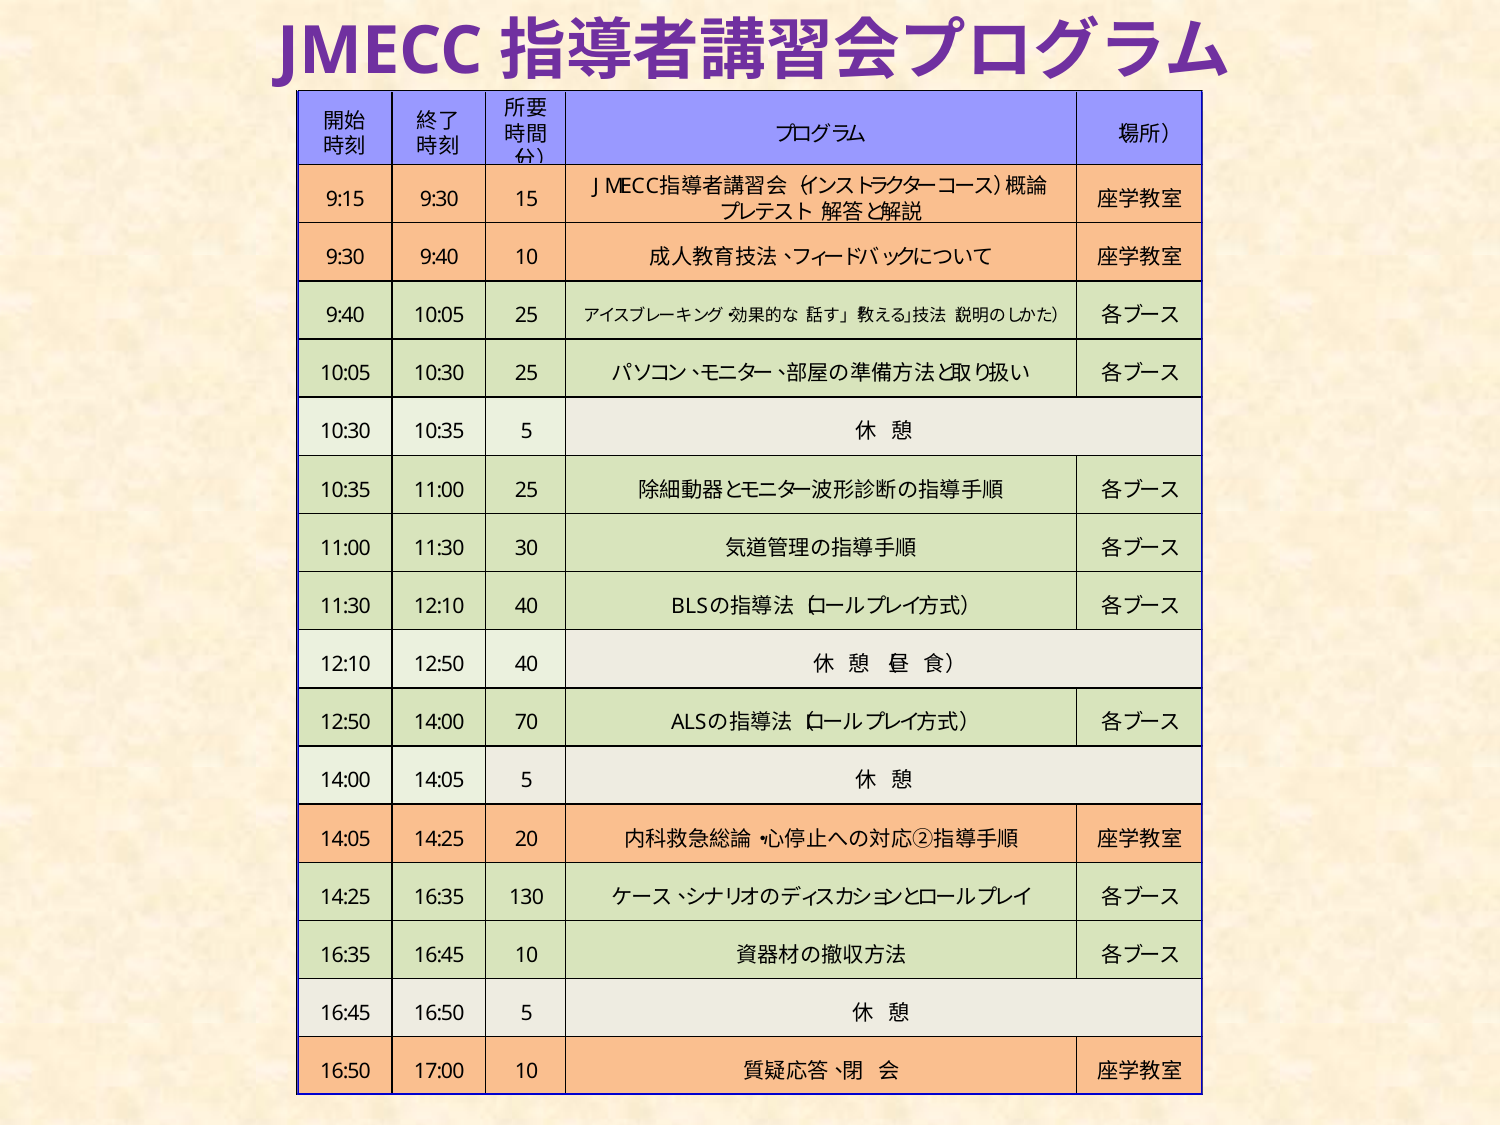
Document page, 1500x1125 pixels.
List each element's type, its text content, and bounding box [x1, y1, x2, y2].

title JMECC指導者講習会プログラム [79, 4, 1430, 89]
picture [0, 0, 1500, 1125]
